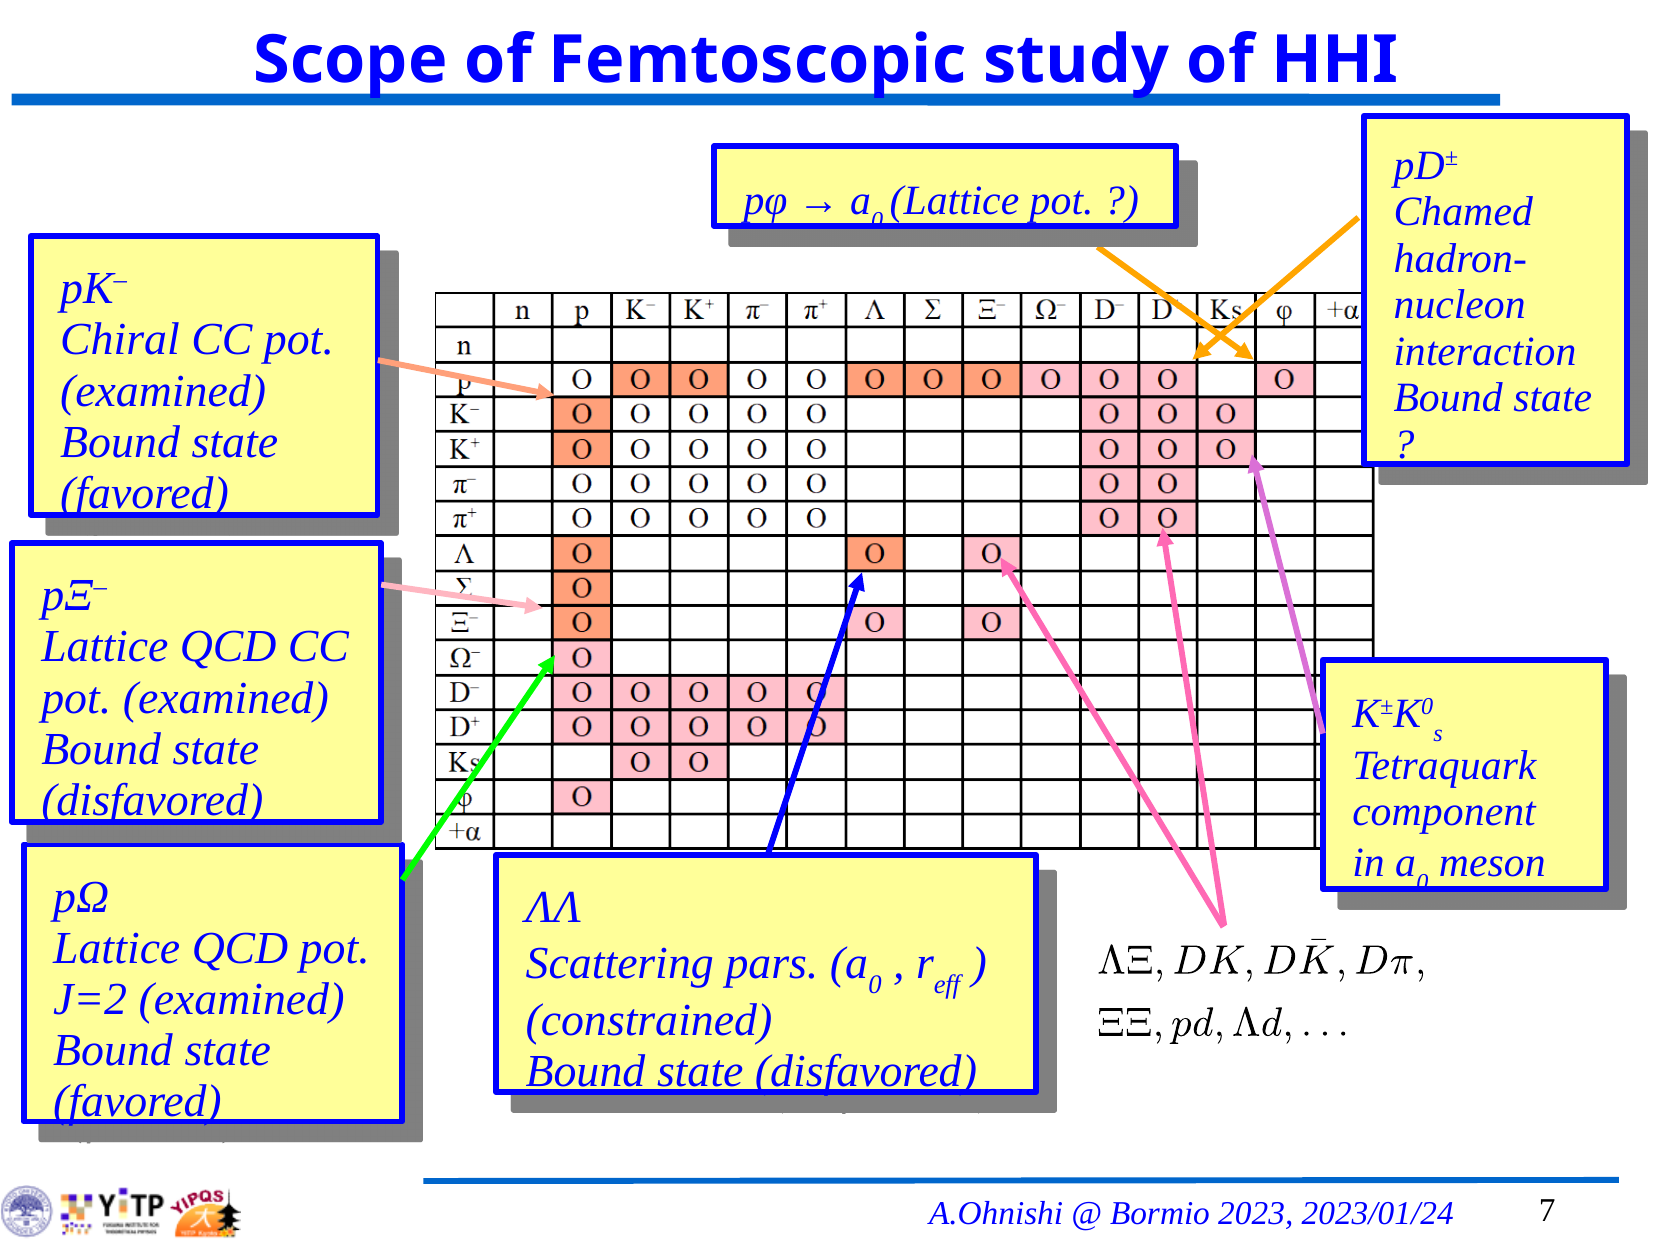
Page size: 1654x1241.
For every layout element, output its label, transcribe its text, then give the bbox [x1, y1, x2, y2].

title Scope of Femtoscopic study of HHI [0, 0, 1654, 100]
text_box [496, 572, 1037, 1093]
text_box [1000, 528, 1423, 1044]
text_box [714, 146, 1254, 360]
picture [1423, 889, 1455, 897]
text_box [1252, 464, 1607, 889]
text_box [1192, 115, 1628, 464]
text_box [11, 543, 543, 822]
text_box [23, 822, 555, 1122]
picture [435, 292, 1252, 572]
picture [0, 1185, 241, 1240]
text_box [30, 236, 555, 515]
